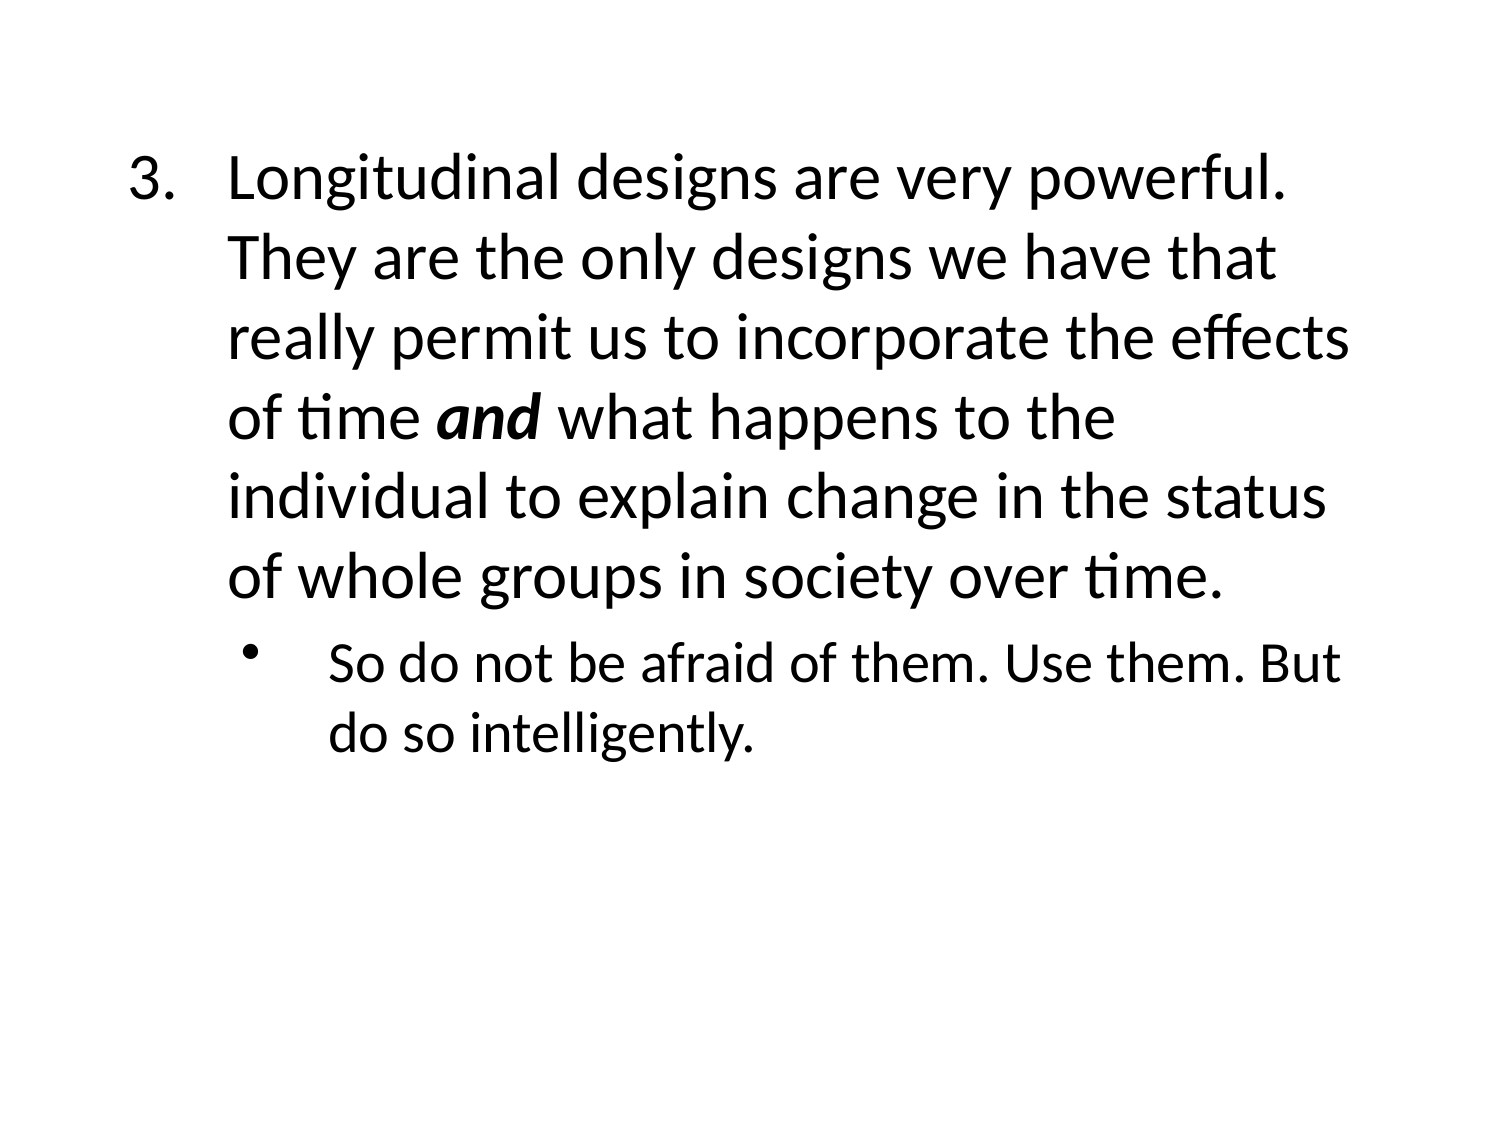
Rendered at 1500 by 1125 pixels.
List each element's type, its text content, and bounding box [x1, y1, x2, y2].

list Longitudinal designs are very powerful. They are the only designs we have that really permit us to incorporate the effects of time and what happens to the individual to explain change in the status of whole groups in society over time. So do not be afraid of them. Use them. But do so intelligently. [112, 125, 1388, 1000]
